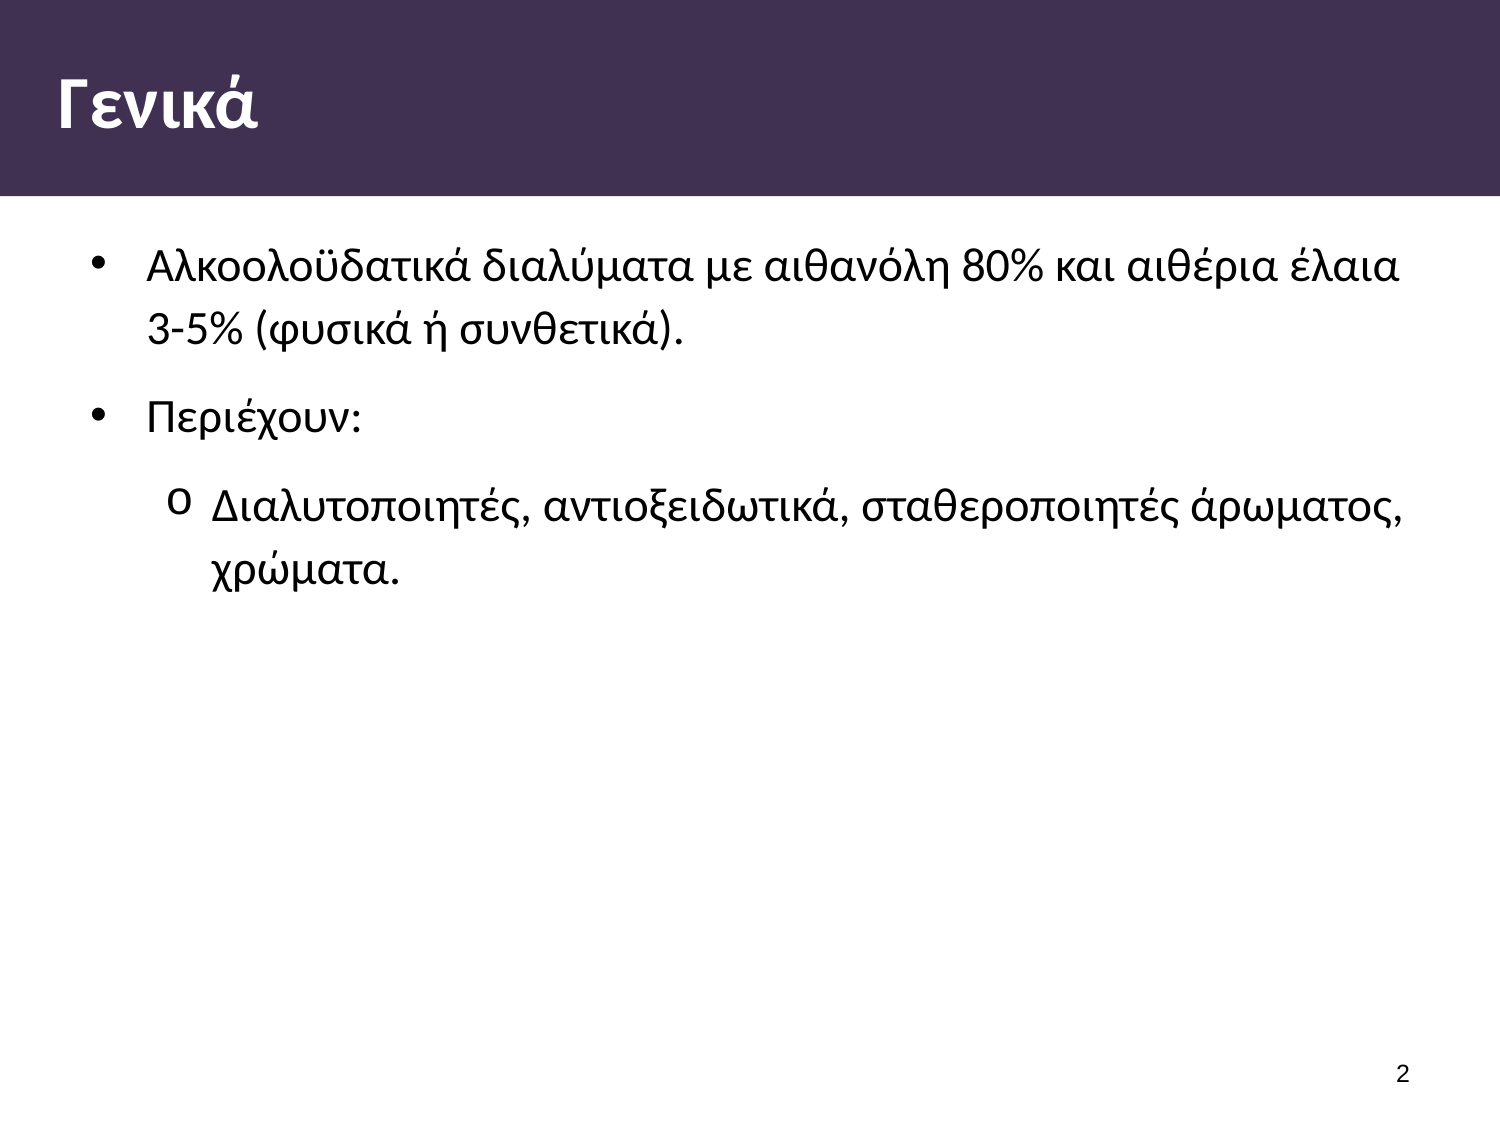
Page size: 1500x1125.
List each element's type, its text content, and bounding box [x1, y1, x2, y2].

slide_number 1 [1074, 1042, 1425, 1103]
title Γενικά [0, 0, 1500, 197]
list Αλκοολοϋδατικά διαλύματα με αιθανόλη 80% και αιθέρια έλαια 3-5% (φυσικά ή συνθετικά). Περιέχουν: Διαλυτοποιητές, αντιοξειδωτικά, σταθεροποιητές άρωματος, χρώματα. [75, 219, 1447, 1094]
